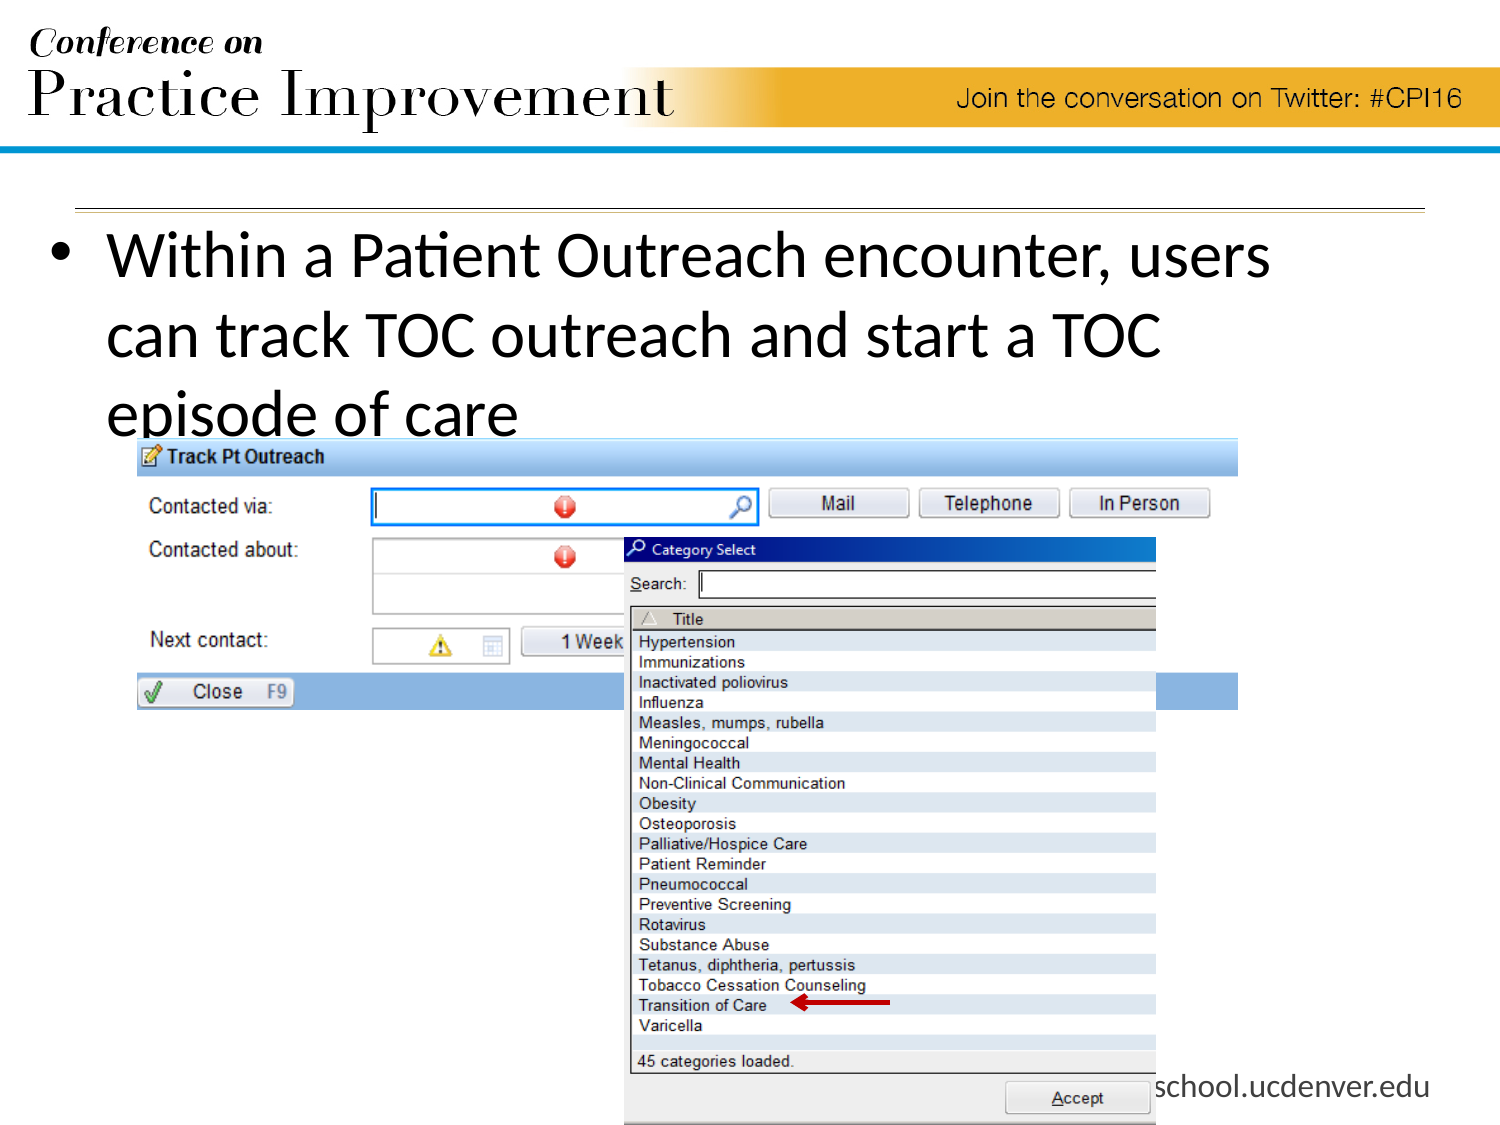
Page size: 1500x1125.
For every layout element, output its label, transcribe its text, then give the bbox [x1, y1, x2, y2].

list Within a Patient Outreach encounter, users can track TOC outreach and start a TOC episode of care [34, 202, 1385, 946]
picture [0, 0, 1500, 146]
picture [0, 154, 1500, 1125]
